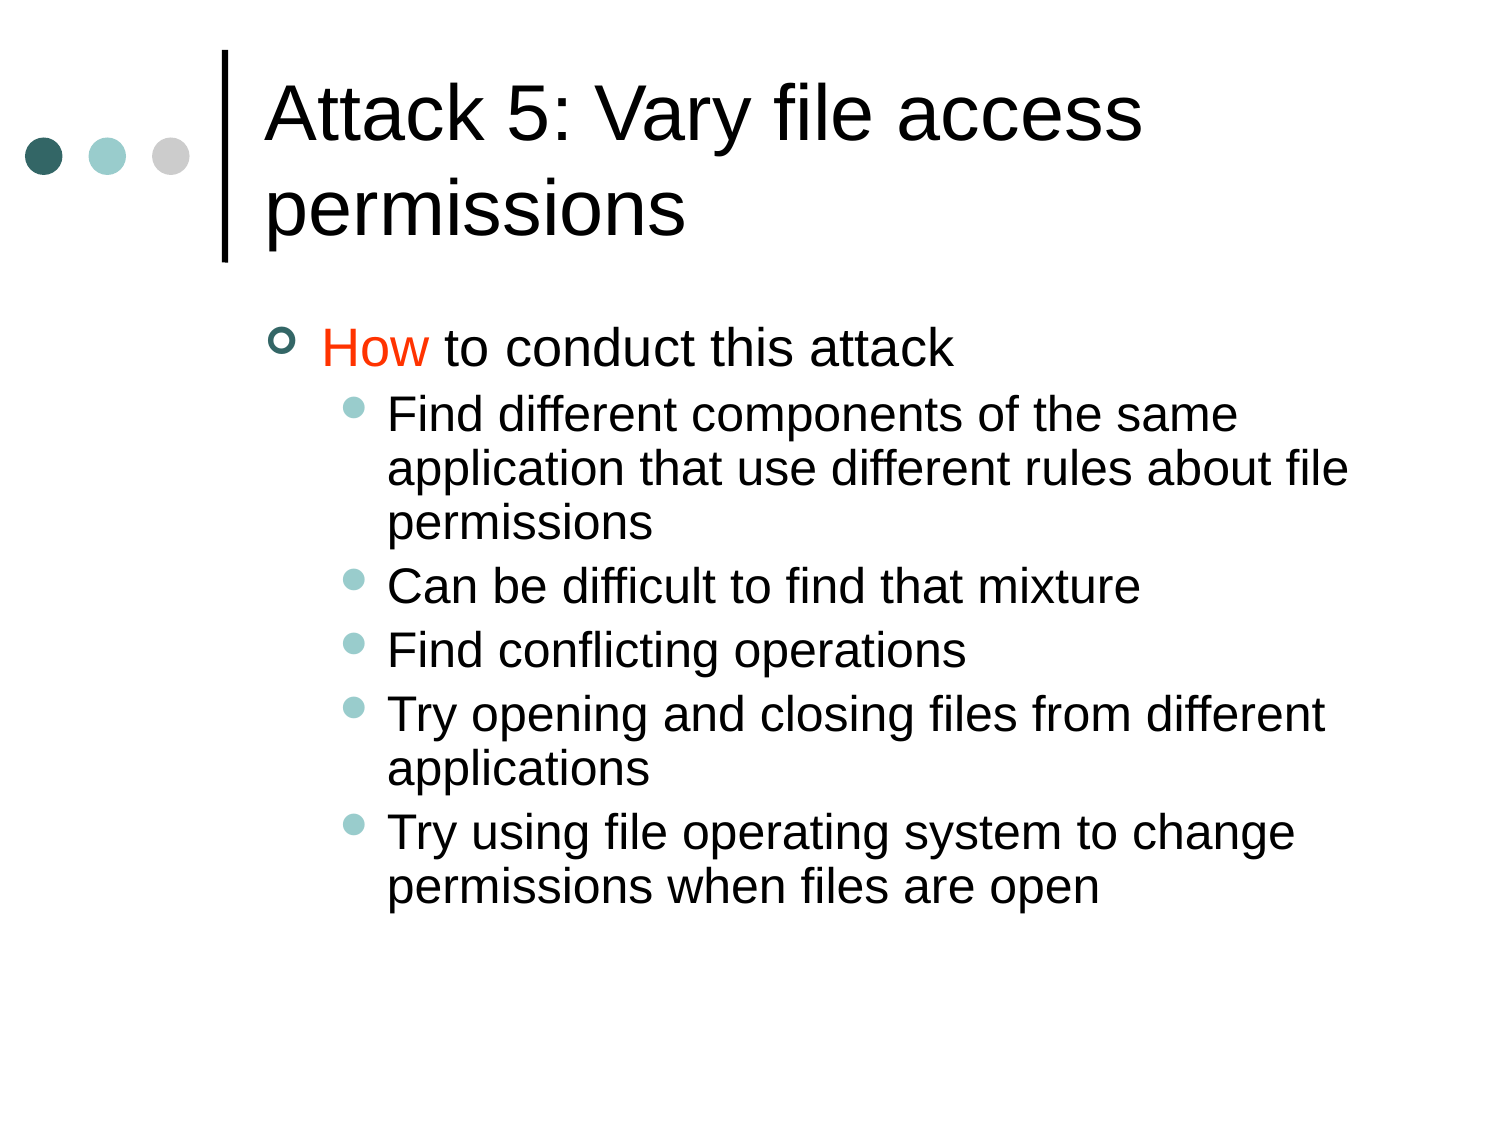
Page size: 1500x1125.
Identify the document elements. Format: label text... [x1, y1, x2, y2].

title Attack 5: Vary file access permissions [249, 30, 1401, 282]
list How to conduct this attack Find different components of the same application that use different rules about file permissions Can be difficult to find that mixture Find conflicting operations Try opening and closing files from different applications Try using file operating system to change permissions when files are open [249, 312, 1401, 988]
